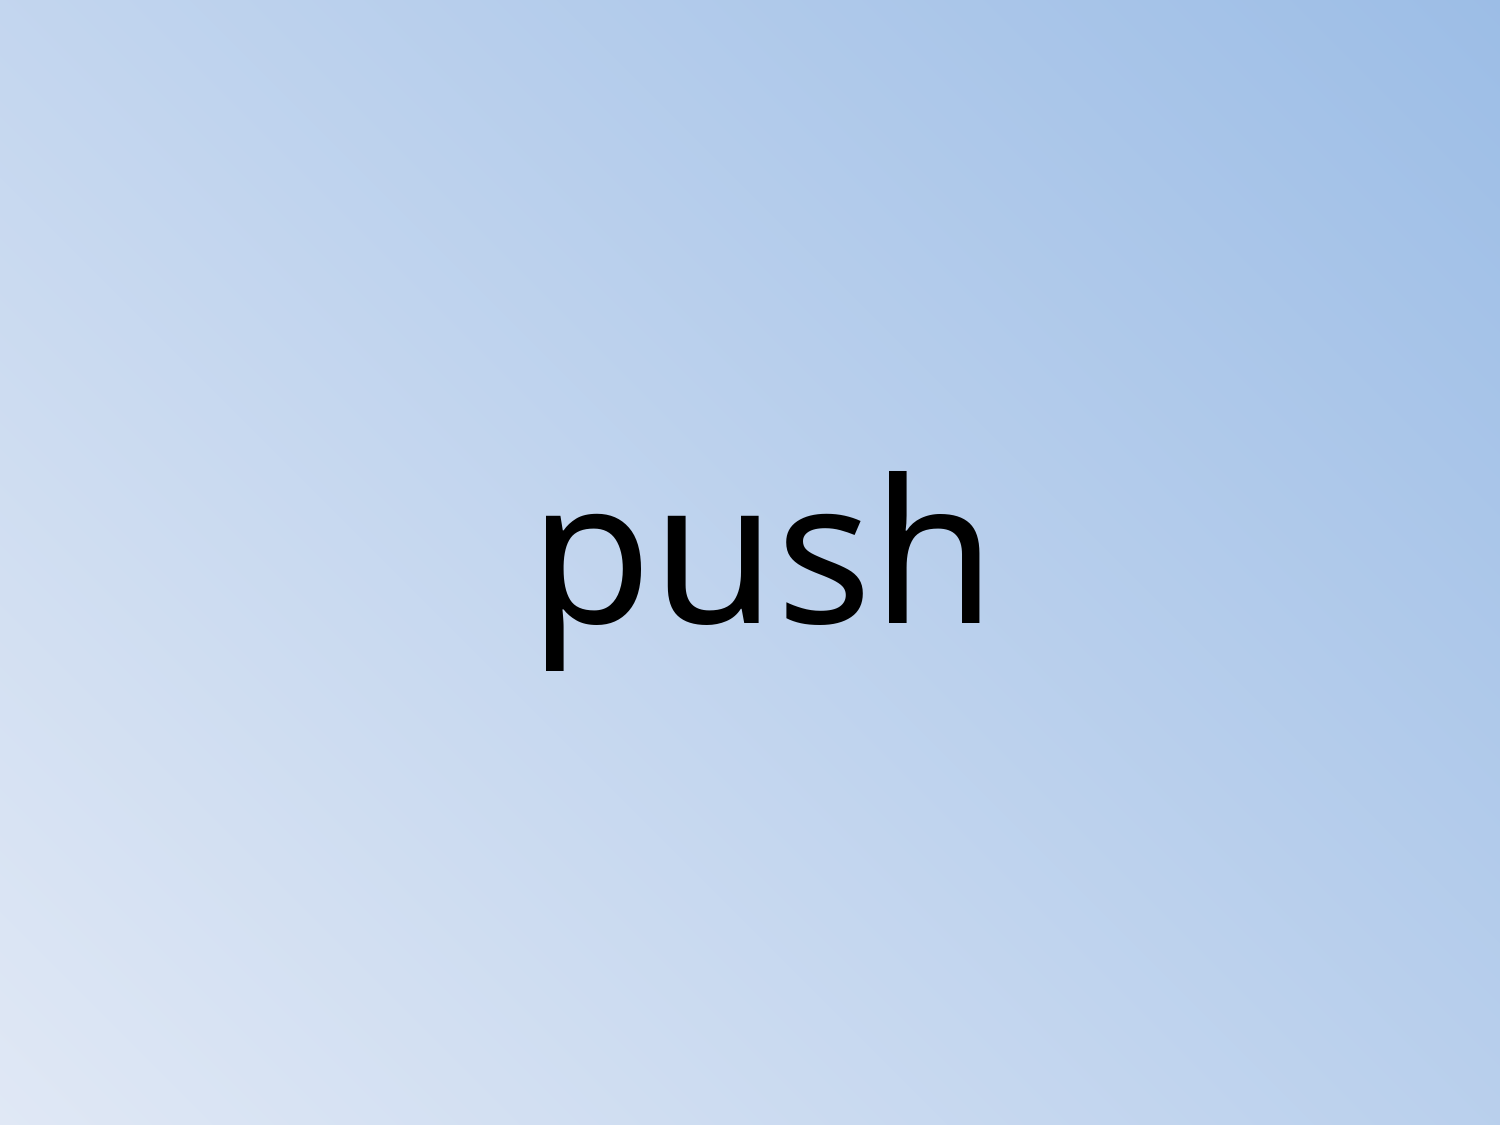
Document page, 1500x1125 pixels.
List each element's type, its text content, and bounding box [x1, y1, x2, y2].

title push [87, 412, 1438, 675]
